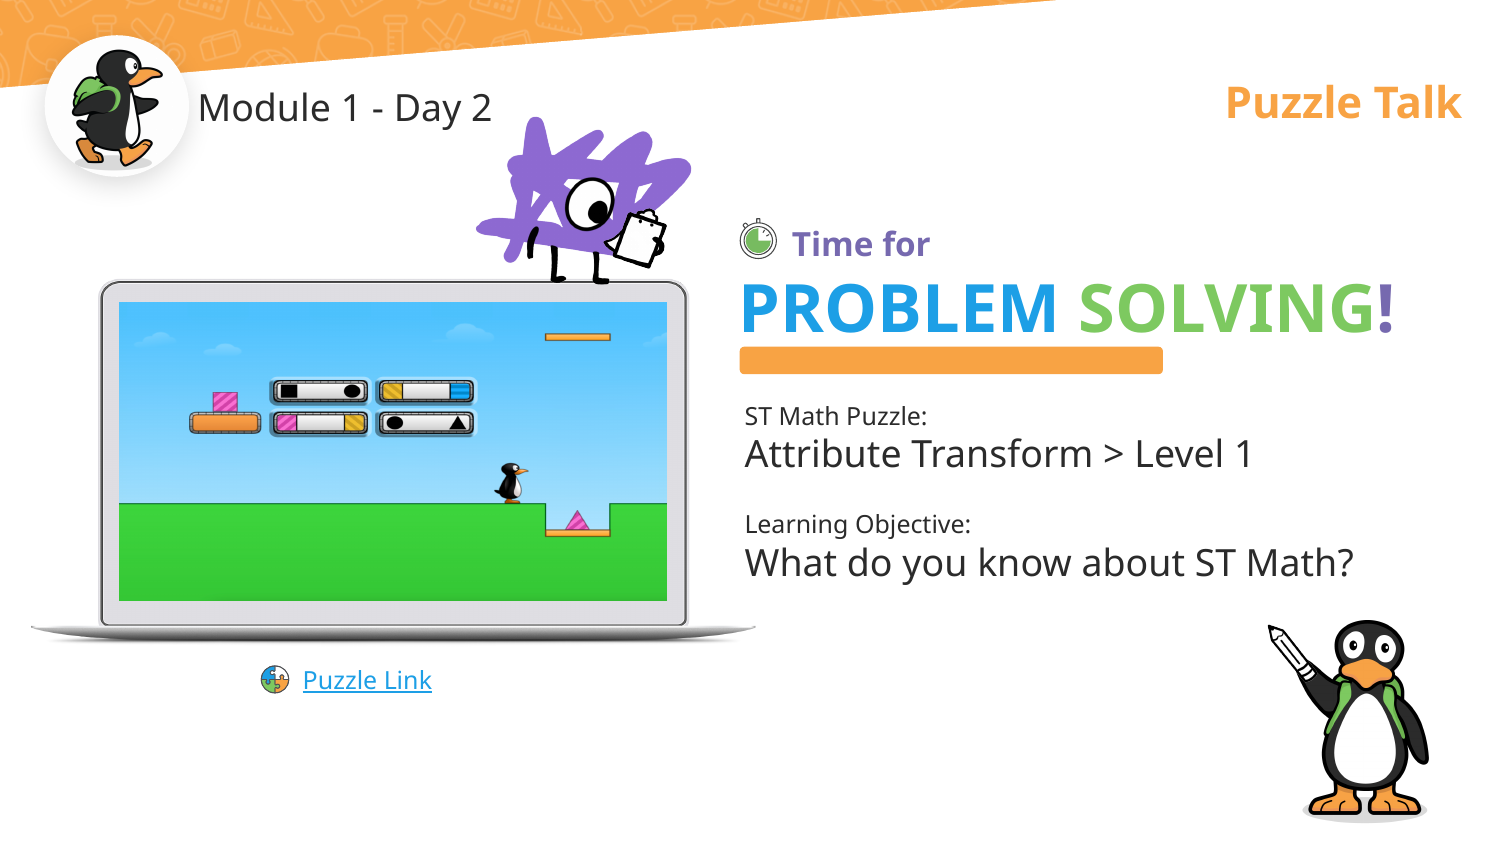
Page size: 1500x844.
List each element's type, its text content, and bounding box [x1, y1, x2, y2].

list Module 1 - Day 2 [194, 65, 641, 147]
picture [0, 0, 1046, 178]
text_box Learning Objective: What do you know about ST Math? [769, 494, 1374, 599]
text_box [468, 107, 698, 292]
text_box [246, 674, 304, 705]
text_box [1264, 595, 1452, 837]
text_box [769, 346, 1163, 375]
text_box Puzzle Talk [704, 60, 1478, 143]
picture [11, 266, 765, 666]
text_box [260, 665, 290, 694]
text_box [739, 217, 778, 260]
text_box Time for PROBLEM SOLVING! [723, 195, 1466, 361]
text_box ST Math Puzzle: Attribute Transform > Level 1 [769, 385, 1483, 490]
text_box Puzzle Link [287, 674, 489, 714]
